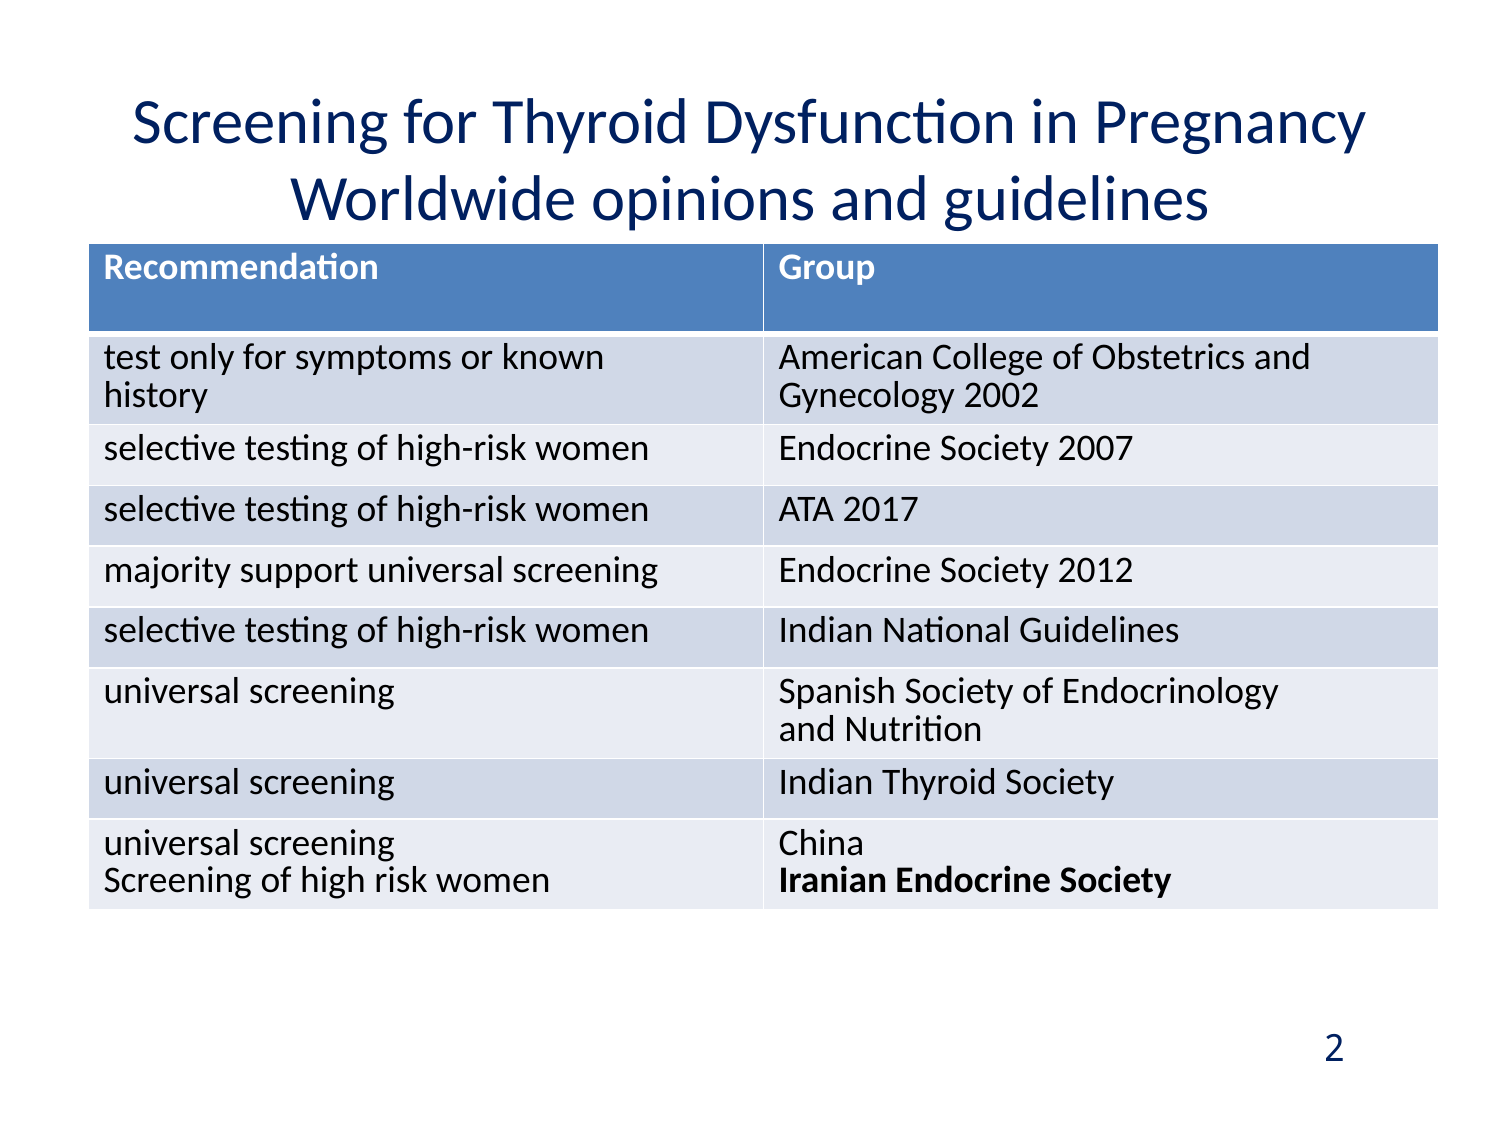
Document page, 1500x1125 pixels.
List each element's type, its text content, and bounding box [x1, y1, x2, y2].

table_cell Endocrine Society 2012 [764, 547, 1438, 606]
table_cell selective testing of high-risk women [89, 486, 763, 545]
table_cell Indian Thyroid Society [764, 759, 1438, 818]
table_cell universal screening [89, 759, 763, 818]
table_cell universal screening [89, 669, 763, 758]
table_cell American College of Obstetrics and Gynecology 2002 [764, 337, 1438, 424]
title Screening for Thyroid Dysfunction in Pregnancy Worldwide opinions and guidelines [53, 45, 1447, 268]
table_cell majority support universal screening [89, 547, 763, 606]
table_cell selective testing of high-risk women [89, 608, 763, 667]
table_cell test only for symptoms or known history [89, 337, 763, 424]
table_cell China Iranian Endocrine Society [764, 820, 1438, 909]
table_cell selective testing of high-risk women [89, 425, 763, 485]
table_header Group [764, 244, 1438, 331]
table_cell Spanish Society of Endocrinology and Nutrition [764, 669, 1438, 758]
text_box 2 [1303, 1021, 1366, 1072]
table_header Recommendation [89, 244, 763, 331]
table_cell Endocrine Society 2007 [764, 425, 1438, 485]
table_cell ATA 2017 [764, 486, 1438, 545]
table_cell Indian National Guidelines [764, 608, 1438, 667]
table_cell universal screening Screening of high risk women [89, 820, 763, 909]
